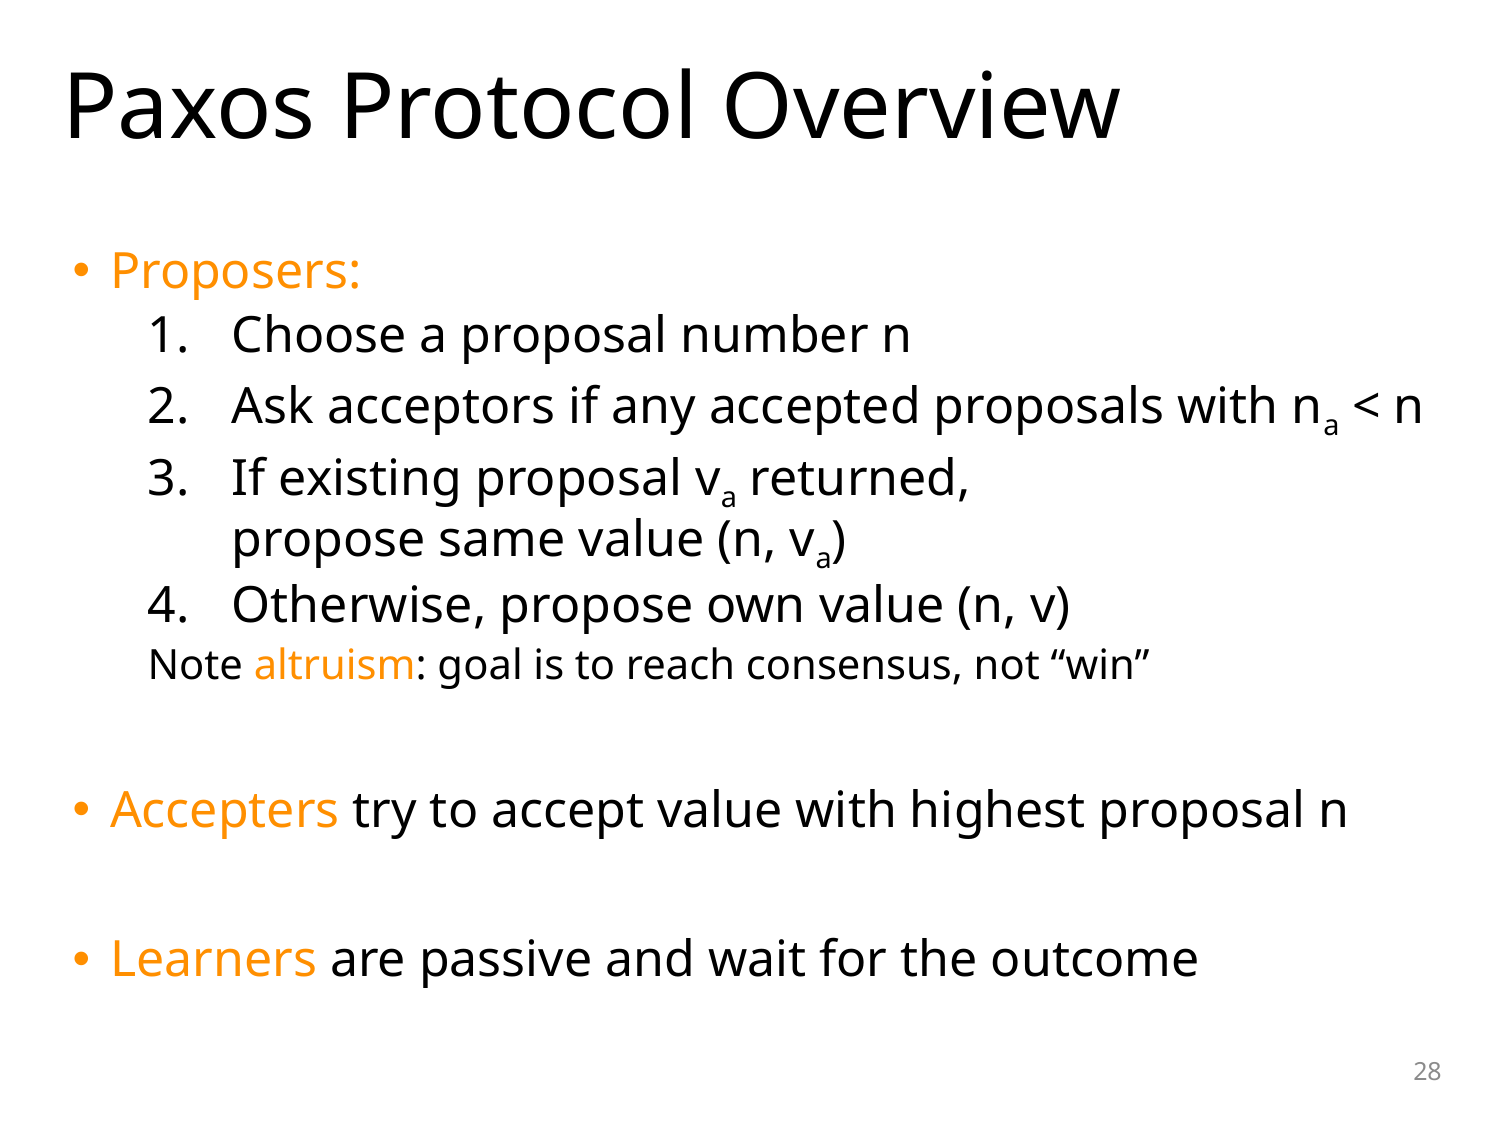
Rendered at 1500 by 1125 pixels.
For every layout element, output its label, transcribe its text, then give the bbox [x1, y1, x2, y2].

title Paxos Protocol Overview [47, 0, 1457, 218]
slide_number 28 [1119, 1042, 1457, 1103]
list Proposers: Choose a proposal number n Ask acceptors if any accepted proposals with na < n If existing proposal va returned, propose same value (n, va) Otherwise, propose own value (n, v) Note altruism: goal is to reach consensus, not “win” Accepters try to accept value with highest proposal n Learners are passive and wait for the outcome [57, 237, 1500, 1060]
